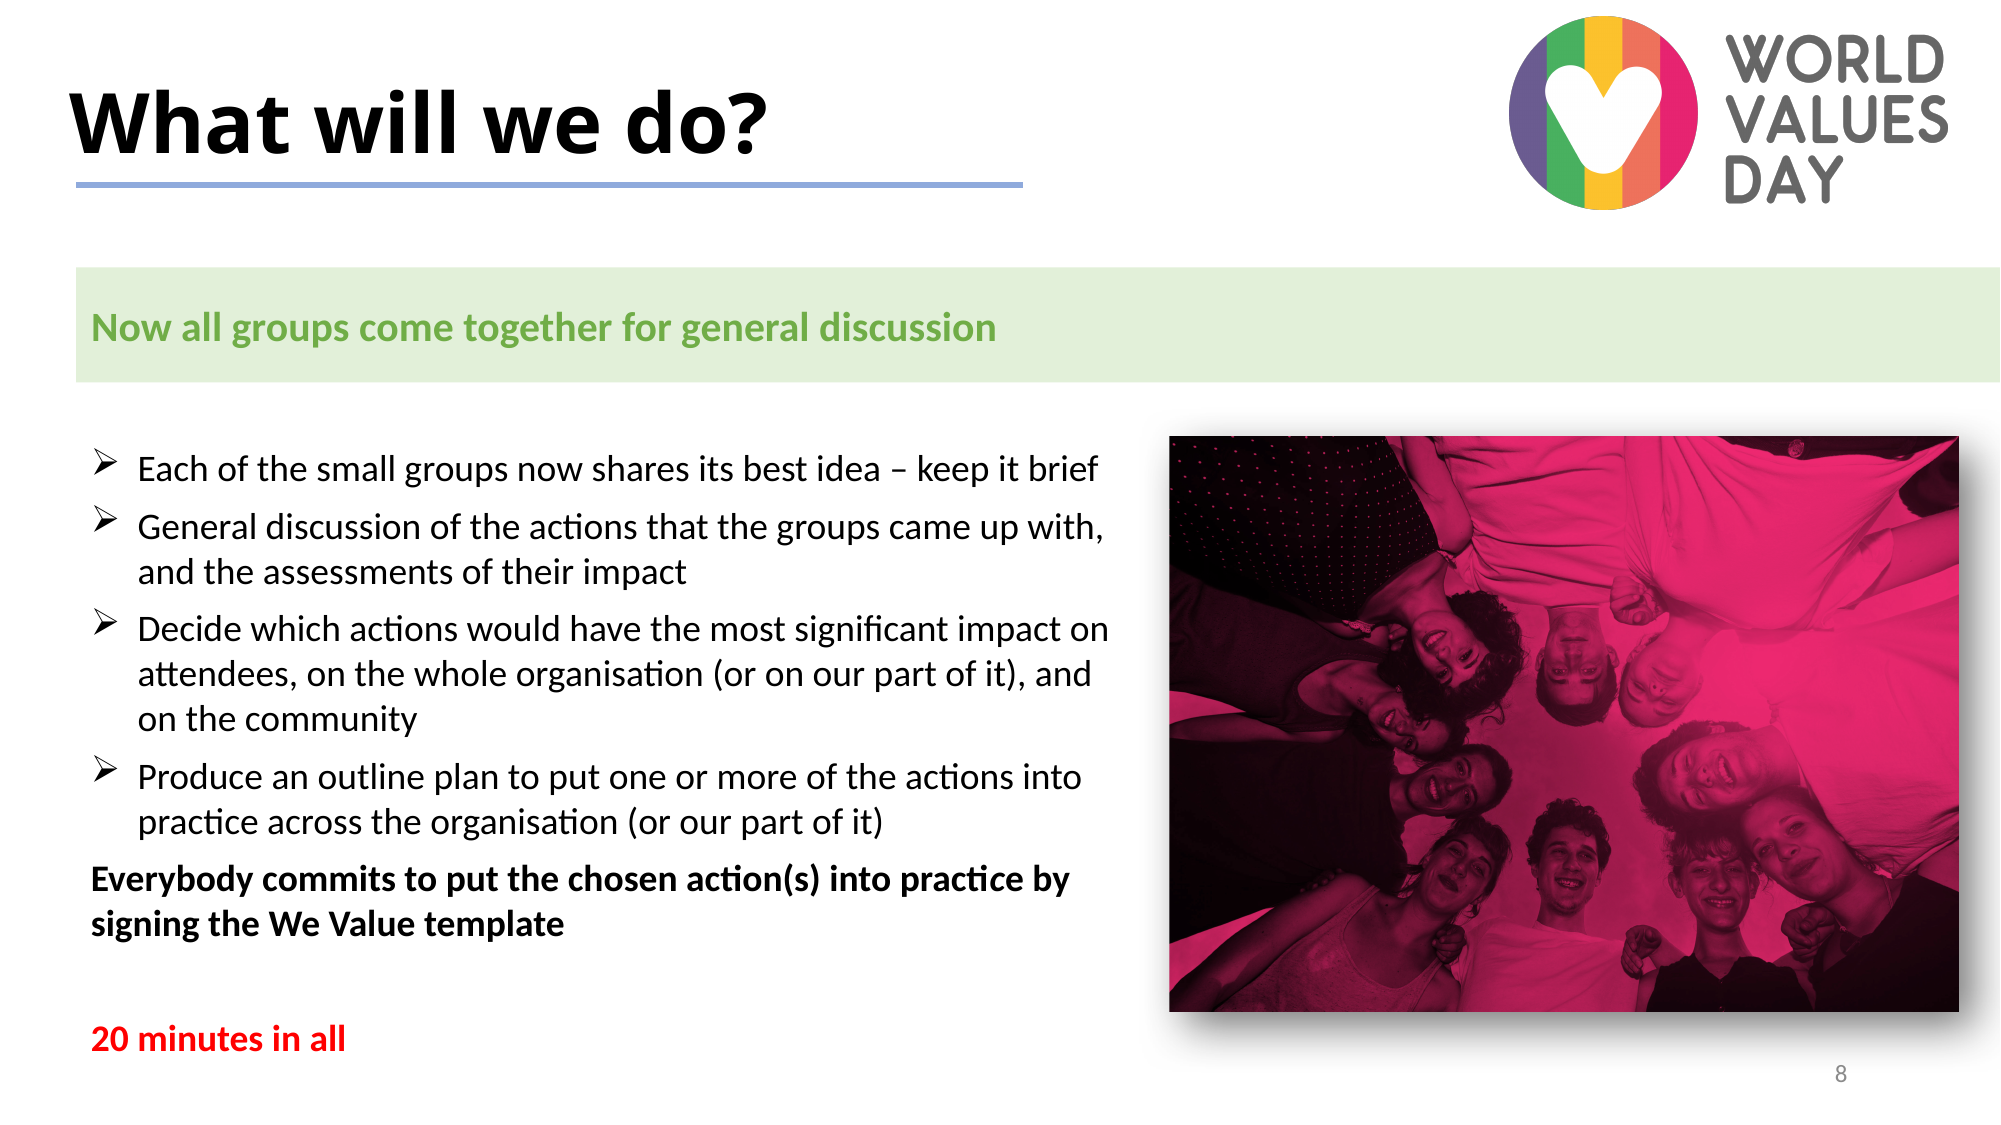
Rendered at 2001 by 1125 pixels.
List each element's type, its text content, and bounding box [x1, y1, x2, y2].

picture [1509, 16, 1948, 210]
text_box What will we do? [55, 74, 1780, 292]
text_box Now all groups come together for general discussion [76, 267, 2000, 383]
picture [1169, 436, 1959, 1012]
slide_number 8 [1412, 1061, 1863, 1103]
text_box Each of the small groups now shares its best idea – keep it brief General discussion of the actions that the groups came up with, and the assessments of their impact Decide which actions would have the most significant impact on attendees, on the whole organisation (or on our part of it), and on the community Produce an outline plan to put one or more of the actions into practice across the organisation (or our part of it) Everybody commits to put the chosen action(s) into practice by signing the We Value template 20 minutes in all [76, 436, 1130, 1067]
